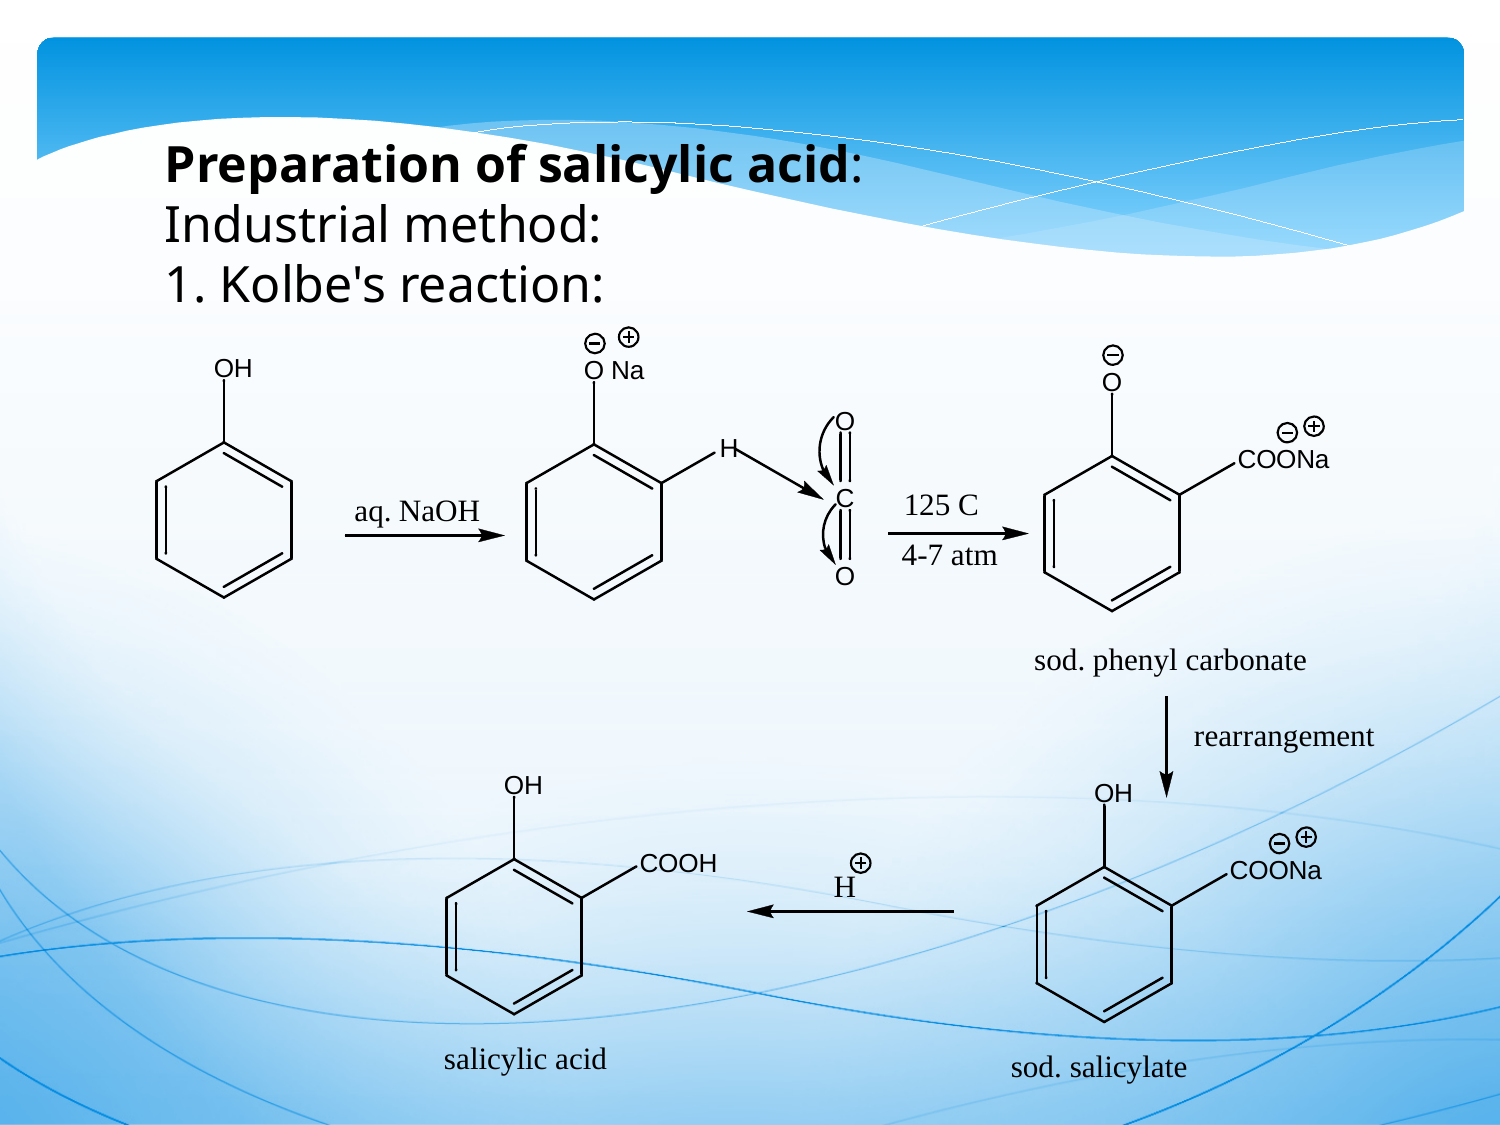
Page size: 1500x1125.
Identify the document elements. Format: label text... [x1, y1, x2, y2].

text_box Preparation of salicylic acid: Industrial method: 1. Kolbe's reaction: [150, 124, 1400, 320]
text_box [149, 320, 1388, 1095]
